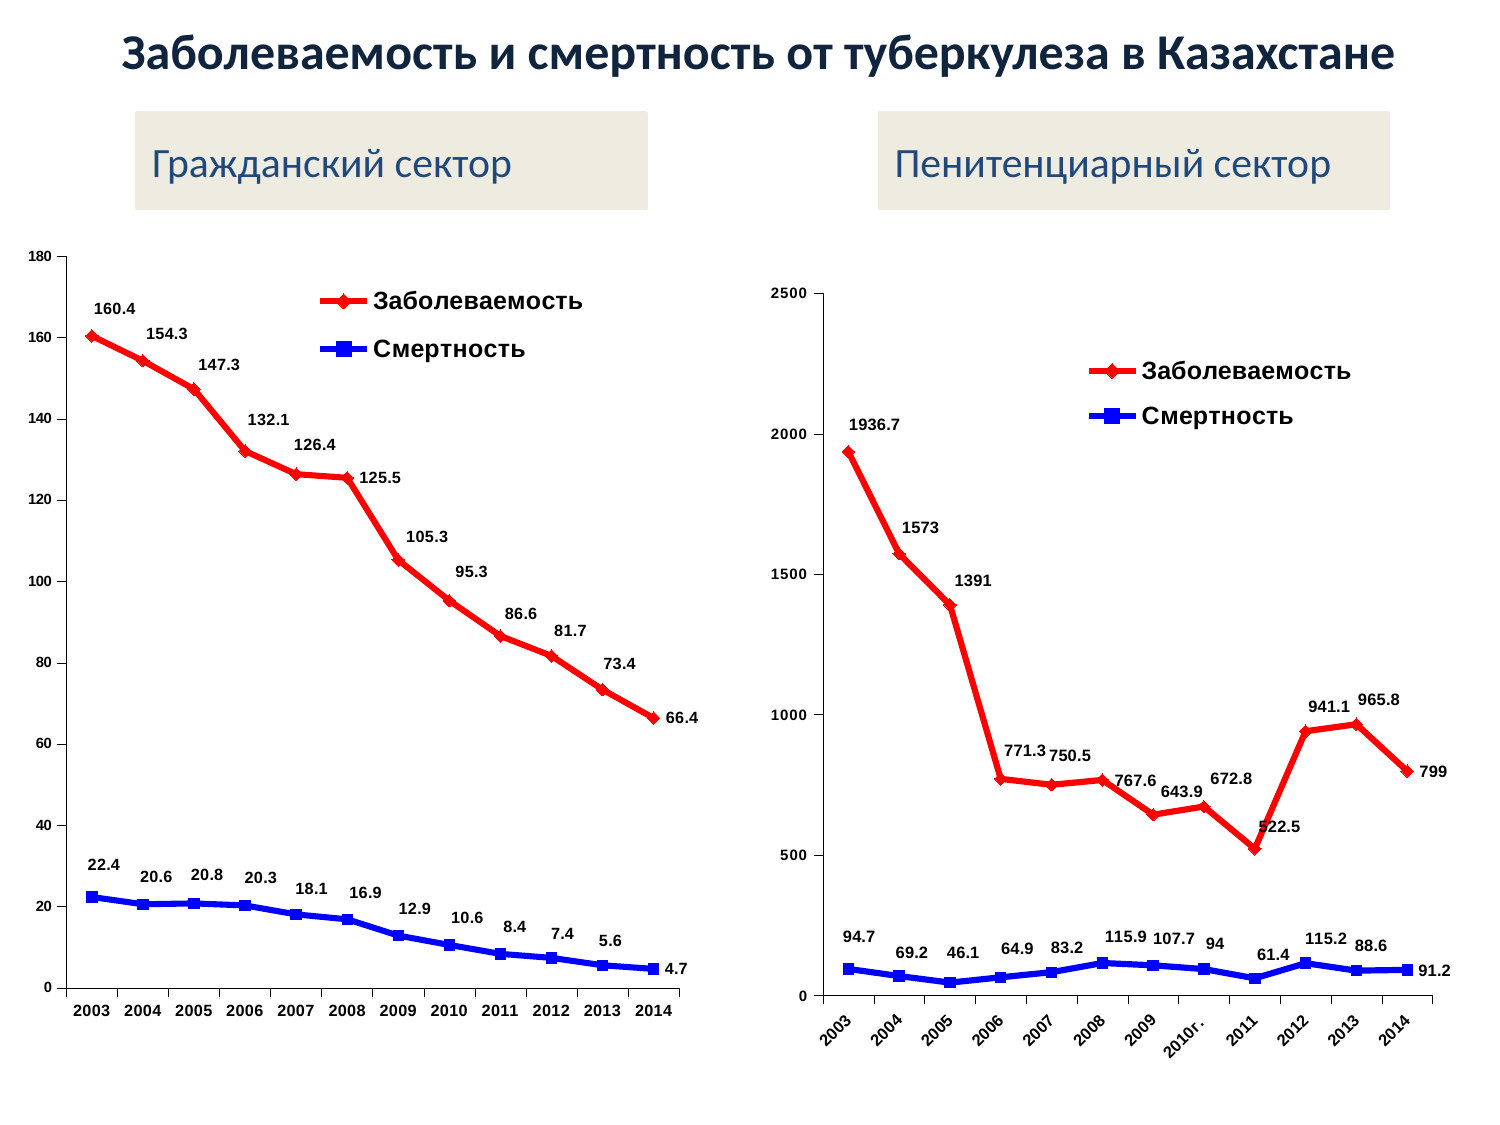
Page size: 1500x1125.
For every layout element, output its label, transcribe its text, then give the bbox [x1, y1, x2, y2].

text_box Гражданский сектор [135, 111, 648, 210]
chart [25, 239, 707, 1021]
text_box Заболеваемость и смертность от туберкулеза в Казахстане [64, 19, 1453, 95]
chart [752, 278, 1452, 1066]
text_box Пенитенциарный сектор [878, 111, 1390, 210]
